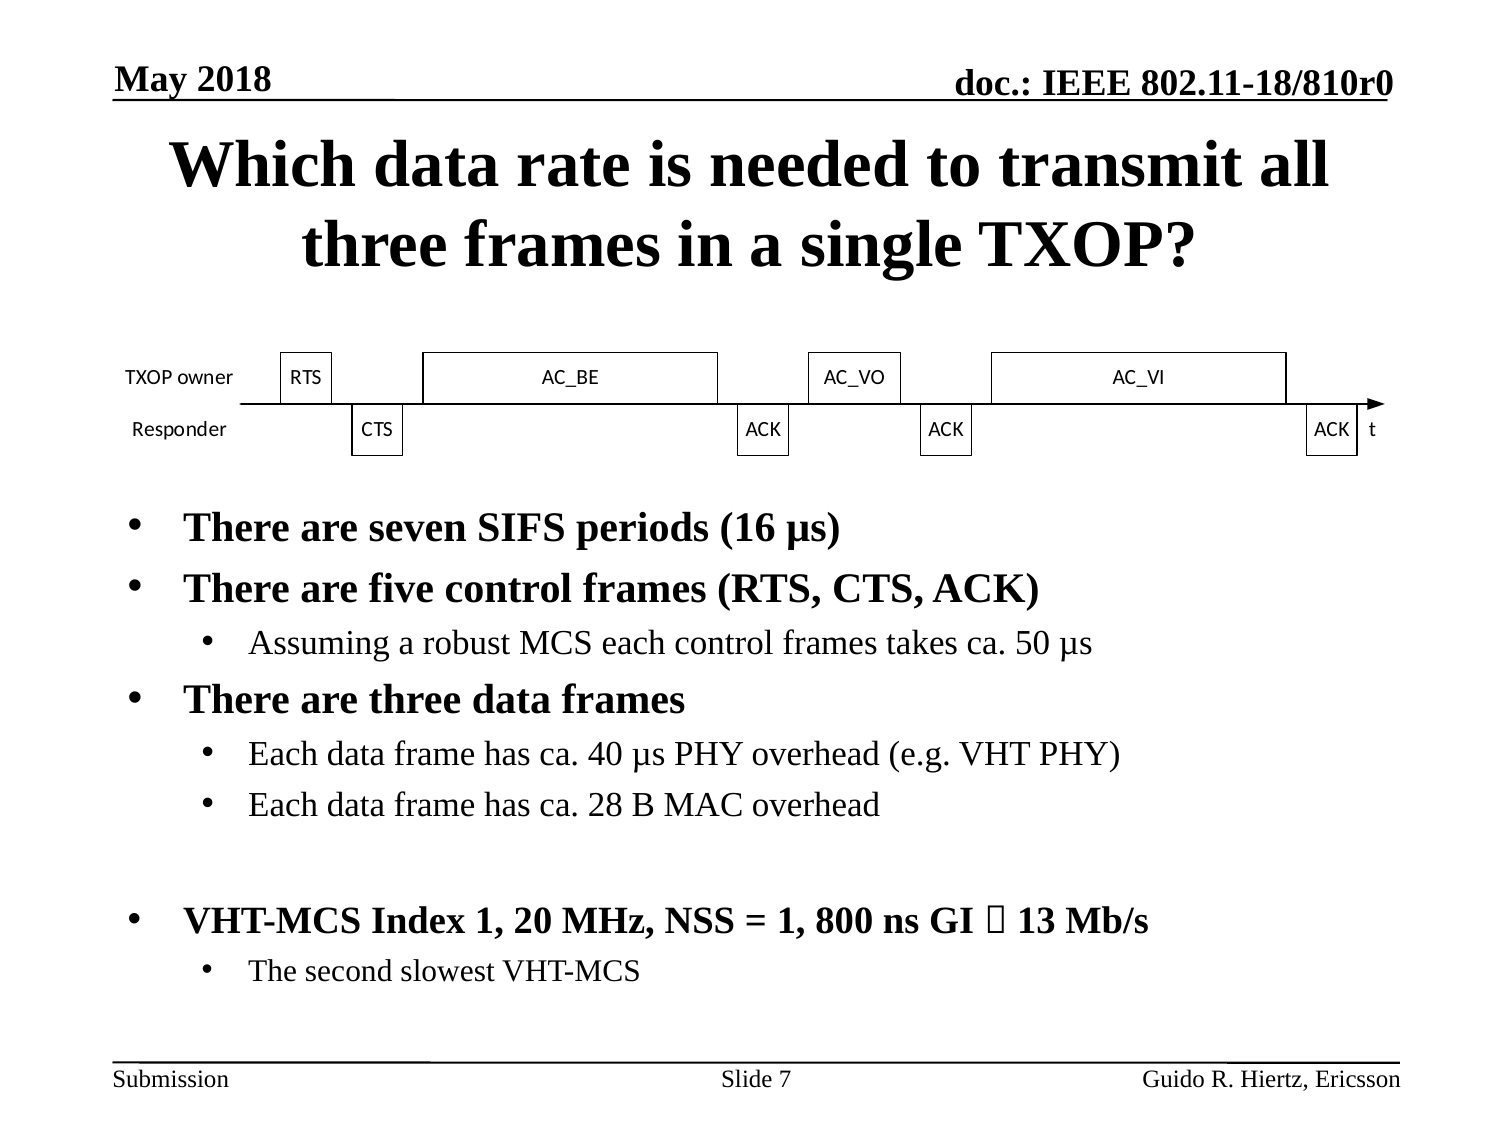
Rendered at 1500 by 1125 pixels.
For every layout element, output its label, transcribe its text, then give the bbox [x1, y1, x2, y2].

picture [112, 349, 1388, 457]
slide_number Slide 7 [712, 1061, 800, 1123]
footer Guido R. Hiertz, Ericsson [878, 1061, 1402, 1093]
title Which data rate is needed to transmit all three frames in a single TXOP? [112, 112, 1388, 288]
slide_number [114, 54, 423, 100]
